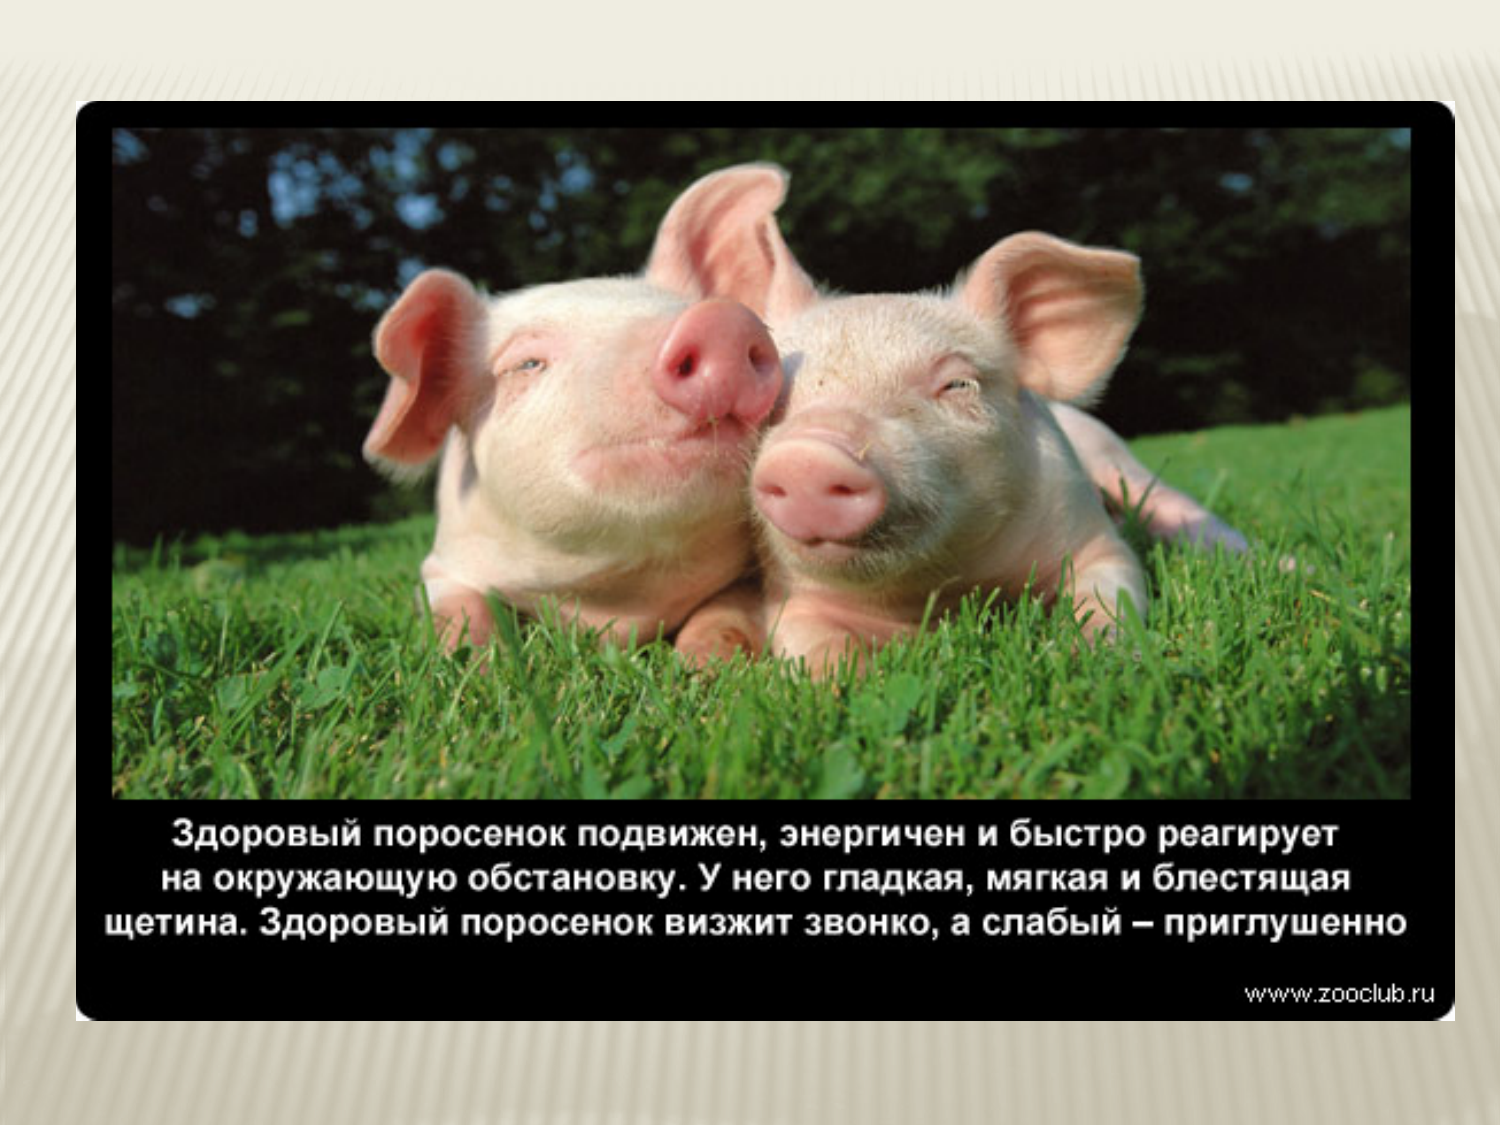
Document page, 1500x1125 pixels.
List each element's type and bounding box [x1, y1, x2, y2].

picture [76, 101, 1456, 1021]
